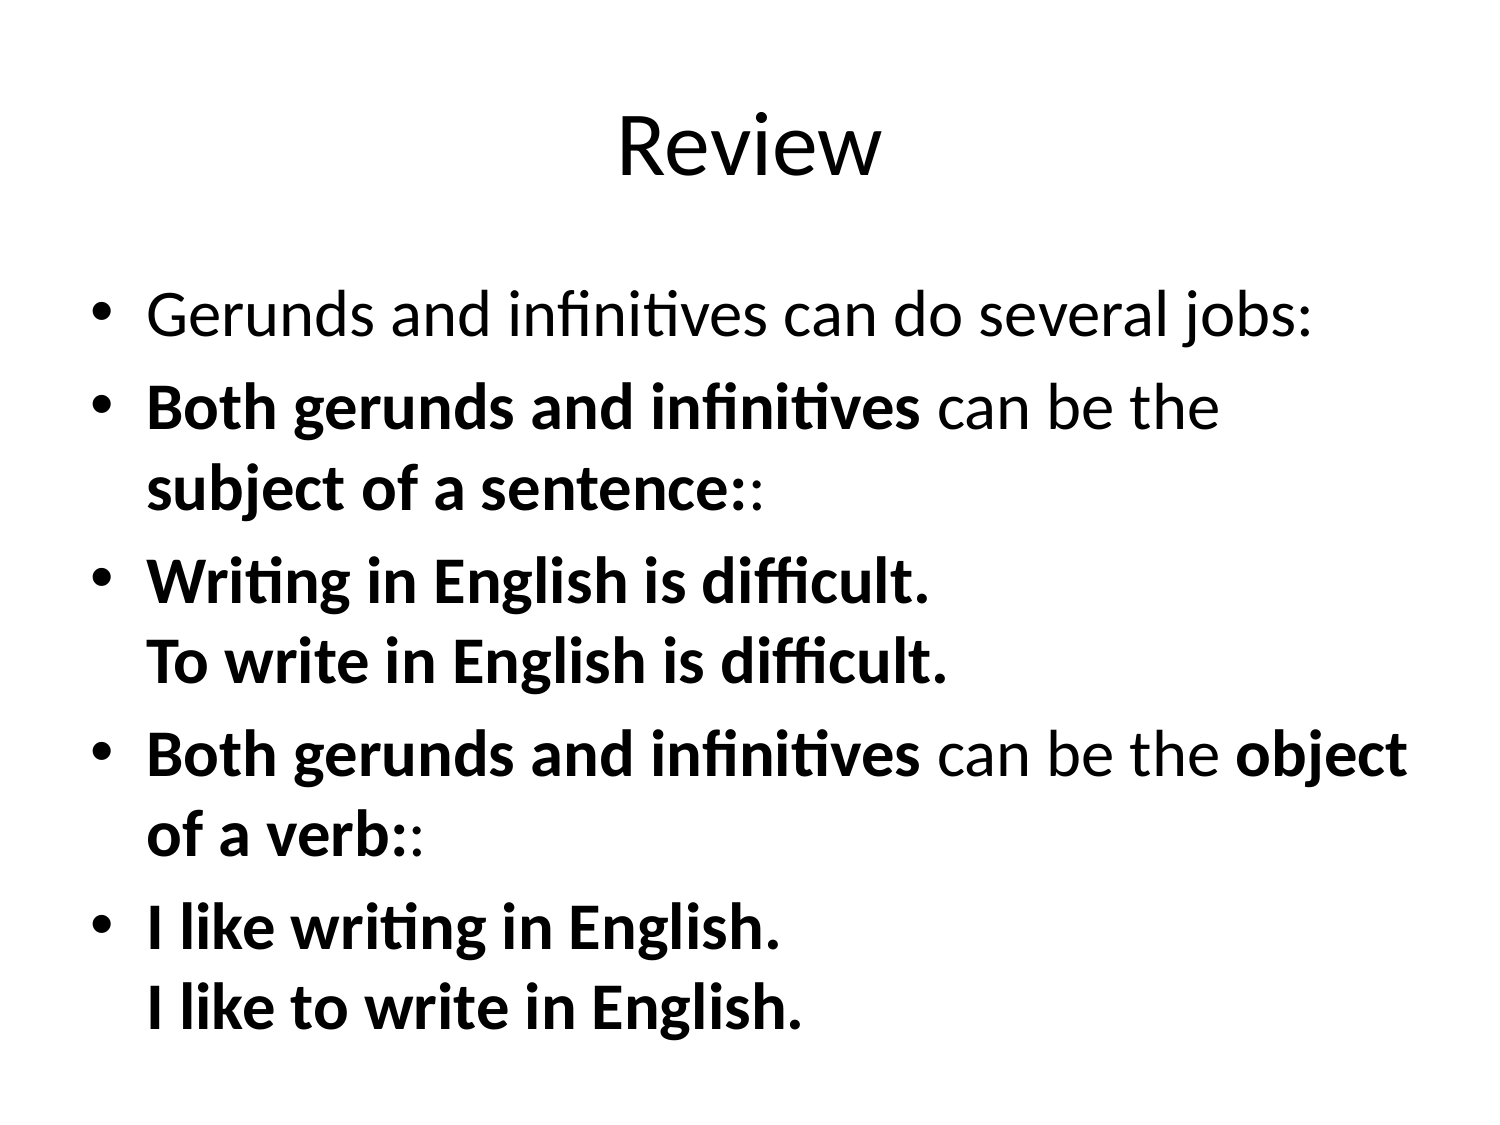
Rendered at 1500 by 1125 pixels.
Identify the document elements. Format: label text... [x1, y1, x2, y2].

title Review [74, 44, 1426, 233]
list Gerunds and infinitives can do several jobs: Both gerunds and infinitives can be the subject of a sentence:: Writing in English is difficult. To write in English is difficult. Both gerunds and infinitives can be the object of a verb:: I like writing in English. I like to write in English. [74, 262, 1426, 1006]
